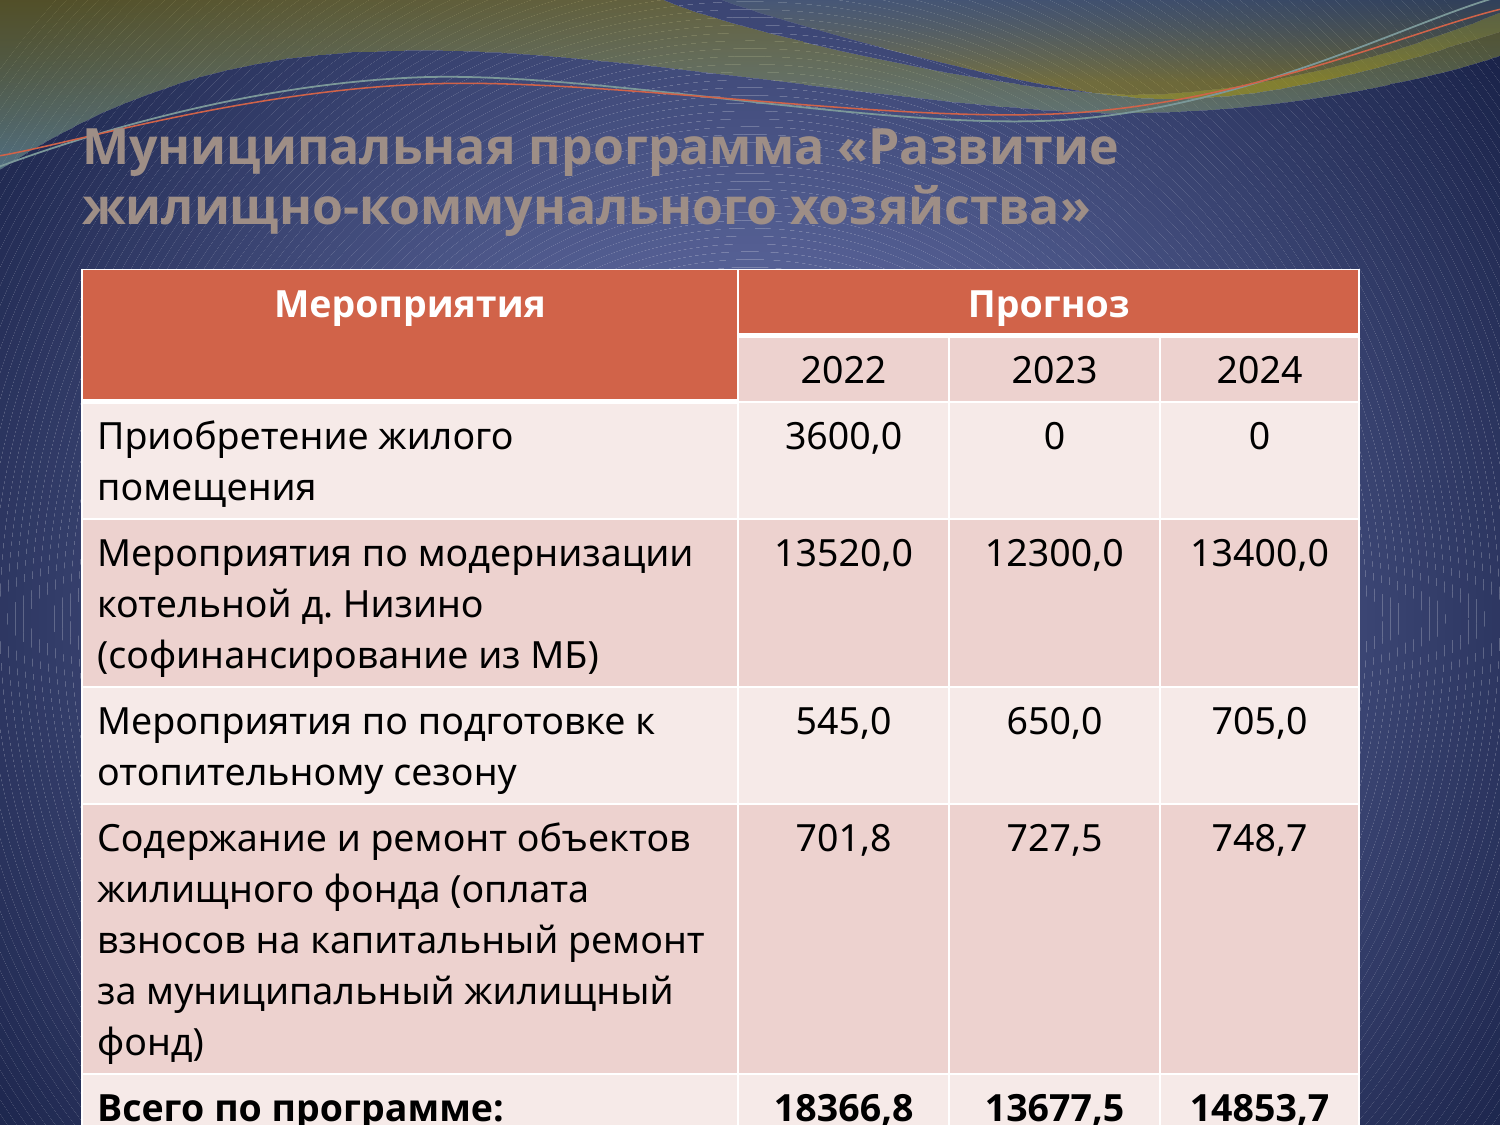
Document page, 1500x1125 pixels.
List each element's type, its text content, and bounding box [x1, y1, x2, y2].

table_cell 545,0 [739, 688, 948, 803]
table_cell 12300,0 [950, 520, 1159, 686]
table_cell Приобретение жилого помещения [83, 404, 737, 518]
table_cell Мероприятия по подготовке к отопительному сезону [83, 688, 737, 803]
table_cell 3600,0 [739, 403, 948, 518]
table_cell 0 [950, 403, 1159, 518]
table_cell 2023 [950, 338, 1159, 401]
table_cell 13400,0 [1161, 520, 1358, 686]
table_cell 13520,0 [739, 520, 948, 686]
title Муниципальная программа «Развитие жилищно-коммунального хозяйства» [82, 117, 1357, 235]
table_cell 18366,8 [739, 1075, 948, 1125]
table_cell 14853,7 [1161, 1075, 1358, 1125]
table_cell 13677,5 [950, 1075, 1159, 1125]
table_cell 0 [1161, 403, 1358, 518]
table_cell 748,7 [1161, 805, 1358, 1073]
table_cell 727,5 [950, 805, 1159, 1073]
table_cell Мероприятия по модернизации котельной д. Низино (софинансирование из МБ) [83, 520, 737, 686]
table_header Мероприятия [83, 270, 737, 399]
table_cell 650,0 [950, 688, 1159, 803]
table_cell 701,8 [739, 805, 948, 1073]
table_cell 705,0 [1161, 688, 1358, 803]
table_cell 2024 [1161, 338, 1358, 401]
table_cell 2022 [739, 338, 948, 401]
table_header Прогноз [739, 270, 1358, 333]
table_cell Содержание и ремонт объектов жилищного фонда (оплата взносов на капитальный ремонт за муниципальный жилищный фонд) [83, 805, 737, 1073]
table_cell Всего по программе: [83, 1075, 737, 1125]
